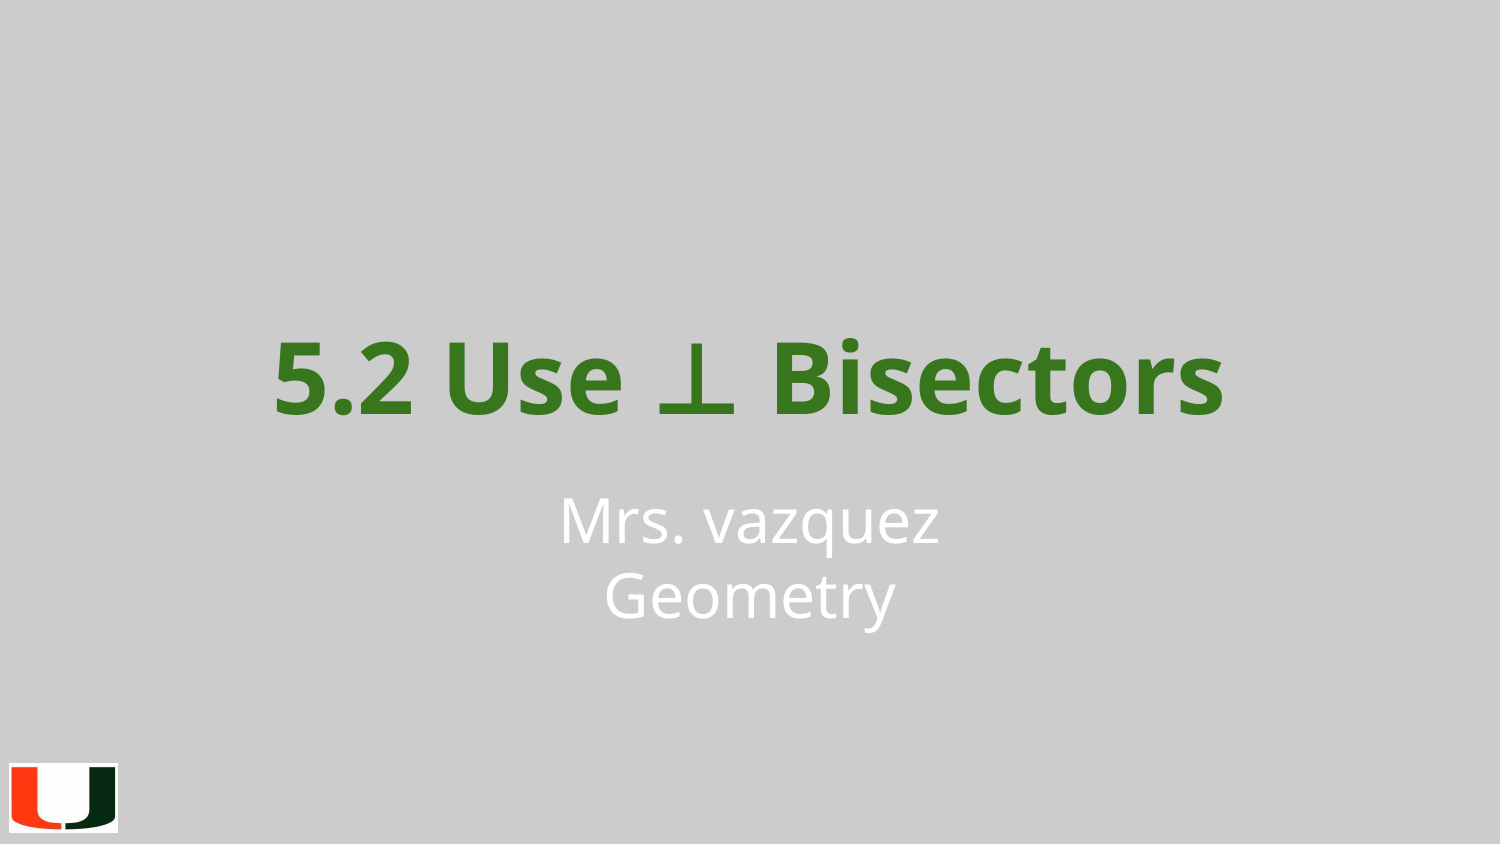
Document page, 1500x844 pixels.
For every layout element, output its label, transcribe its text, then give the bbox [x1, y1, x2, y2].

subtitle Mrs. vazquez Geometry [112, 465, 1388, 595]
title 5.2 Use ⊥ Bisectors [112, 259, 1388, 450]
picture [9, 763, 118, 834]
